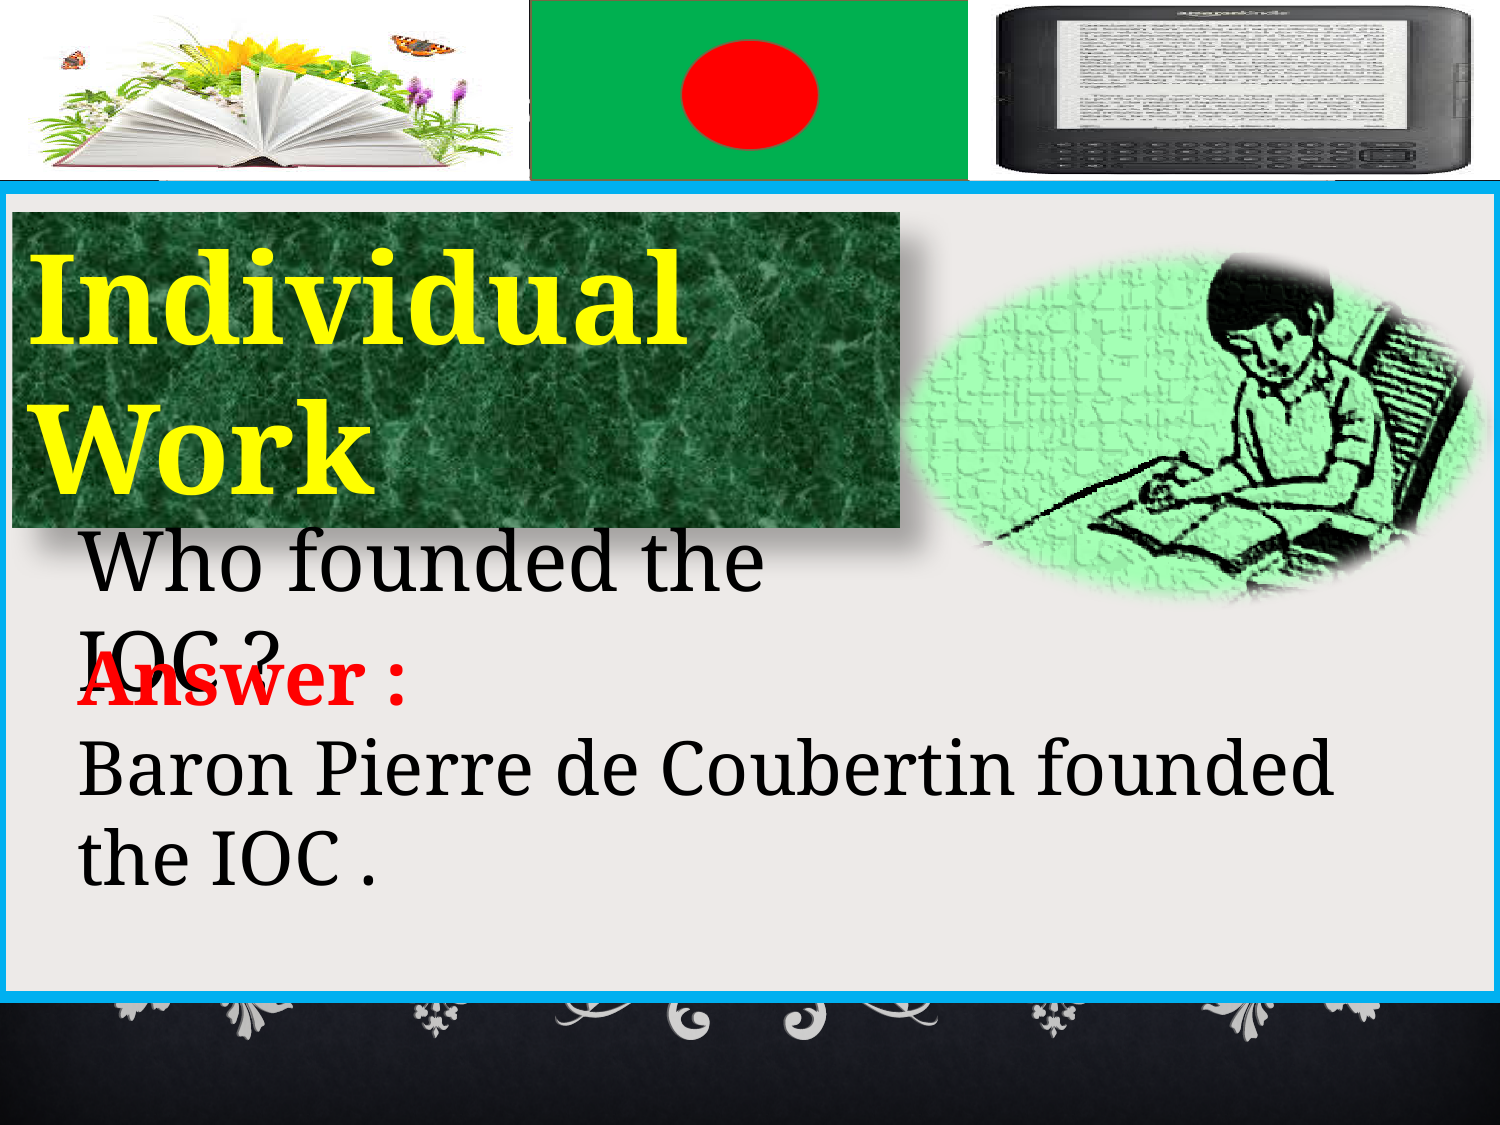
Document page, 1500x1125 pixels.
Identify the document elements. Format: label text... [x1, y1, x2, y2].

text_box Answer : Baron Pierre de Coubertin founded the IOC . [62, 623, 1463, 909]
picture [882, 240, 1493, 613]
picture [0, 0, 530, 180]
text_box Individual Work [12, 212, 900, 528]
text_box Who founded the IOC ? [62, 501, 996, 623]
text_box [0, 187, 1500, 997]
picture [0, 1004, 1500, 1125]
text_box [530, 0, 968, 181]
picture [968, 0, 1500, 180]
text_box [680, 39, 820, 151]
